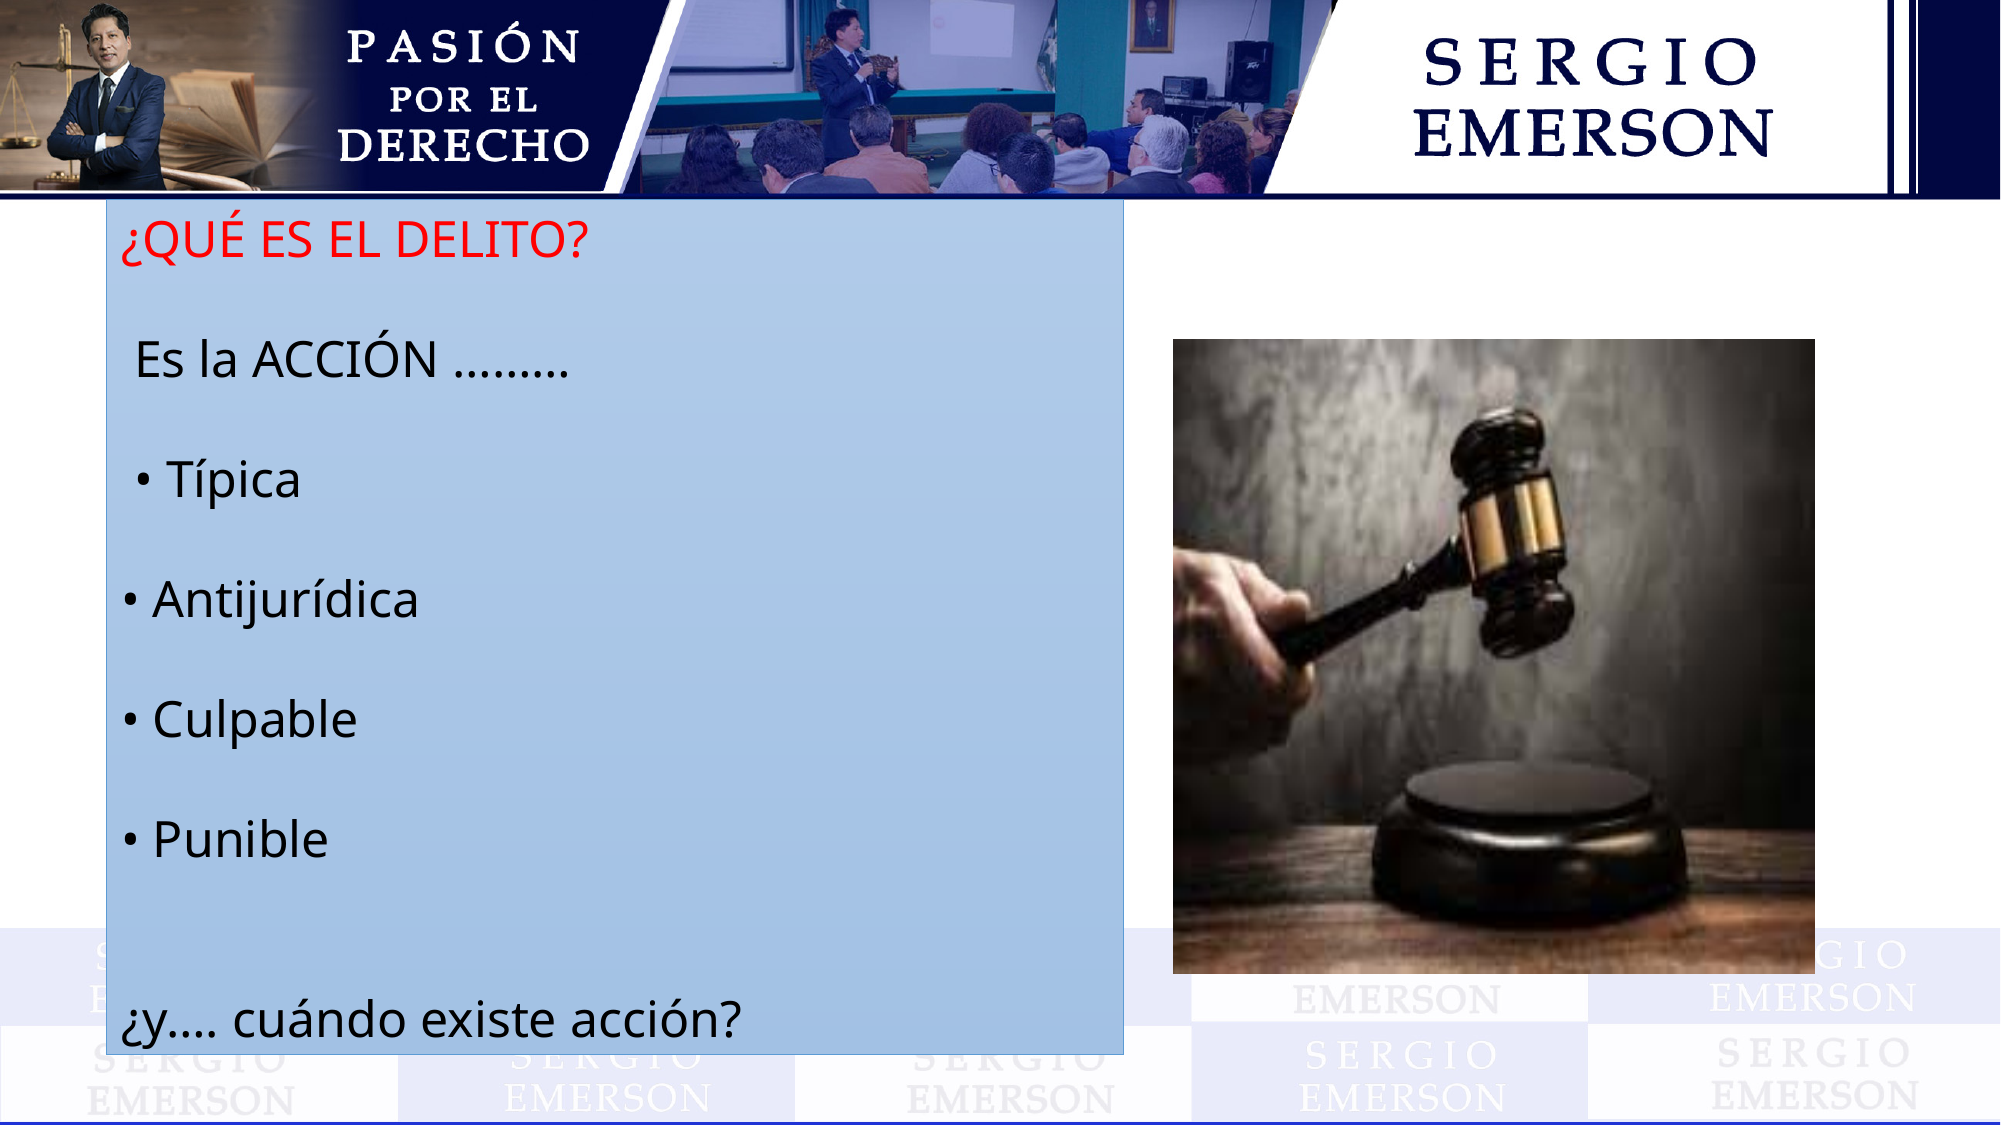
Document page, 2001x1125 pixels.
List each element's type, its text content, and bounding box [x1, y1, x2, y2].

picture [0, 0, 2001, 1125]
text_box ¿QUÉ ES EL DELITO? Es la ACCIÓN ……… • Típica • Antijurídica • Culpable • Punible ¿y…. cuándo existe acción? [106, 199, 1124, 1055]
